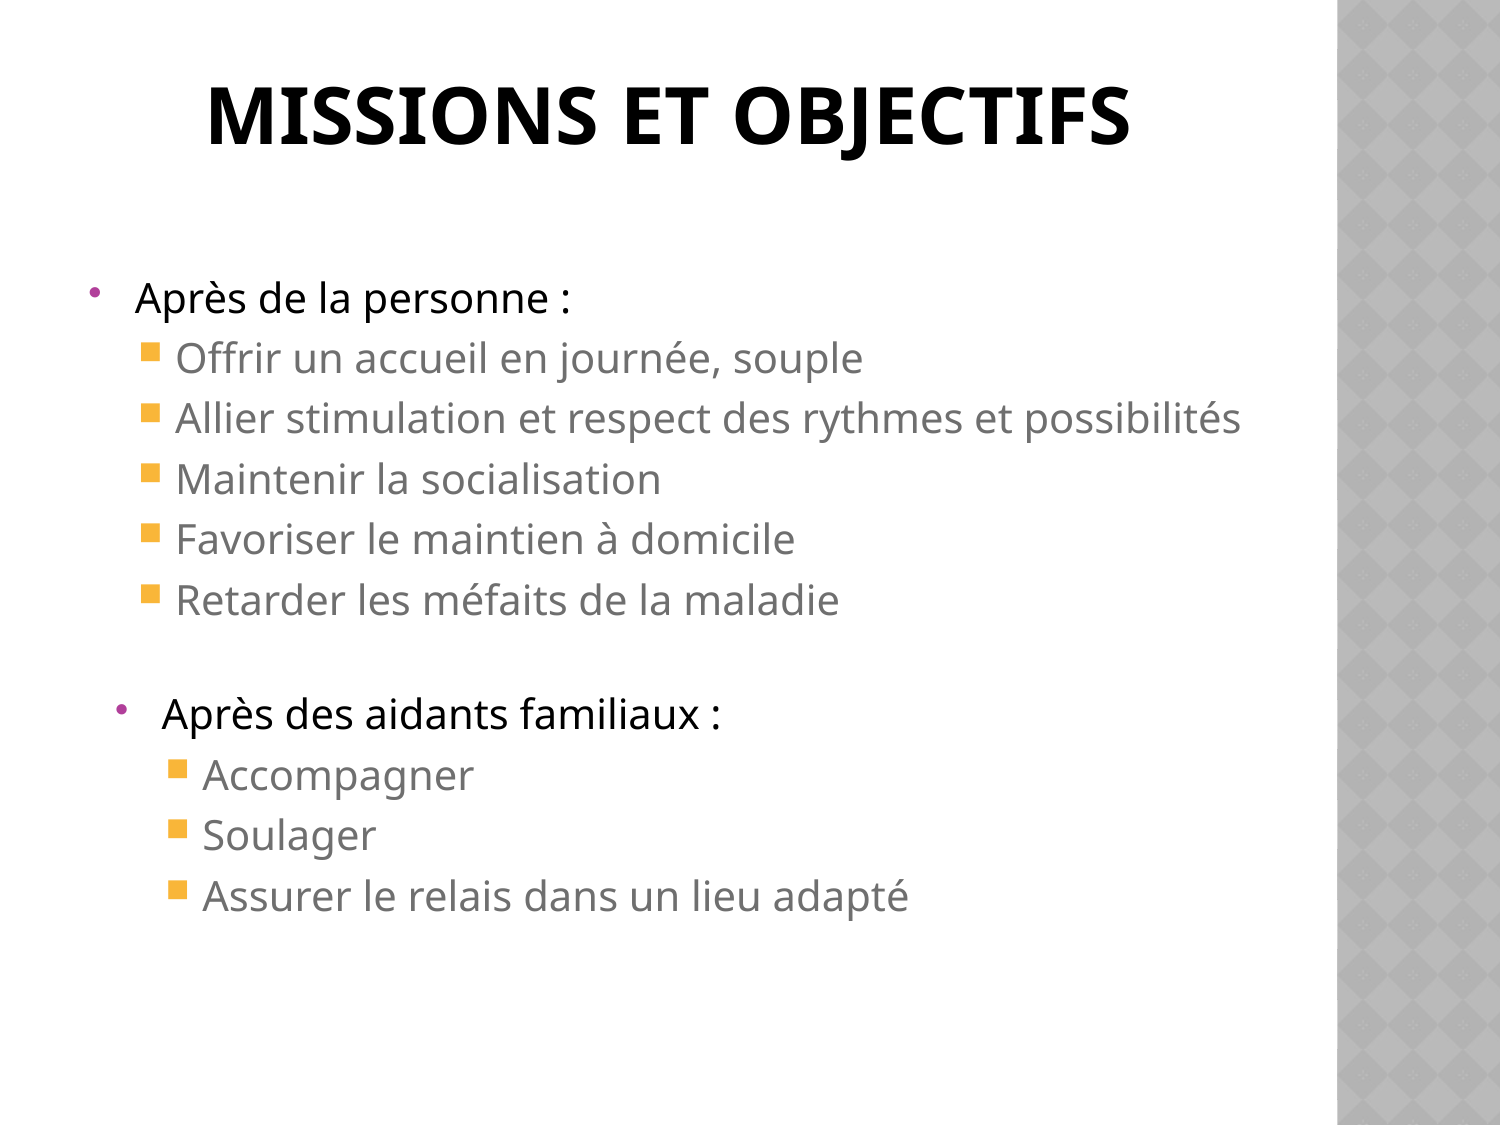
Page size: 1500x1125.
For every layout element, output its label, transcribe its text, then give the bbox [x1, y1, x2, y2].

title MISSIONS ET OBJECTIFS [75, 52, 1263, 161]
text_box Après des aidants familiaux : Accompagner Soulager Assurer le relais dans un lieu adapté [101, 680, 1290, 1050]
list Après de la personne : Offrir un accueil en journée, souple Allier stimulation et respect des rythmes et possibilités Maintenir la socialisation Favoriser le maintien à domicile Retarder les méfaits de la maladie [75, 264, 1263, 634]
